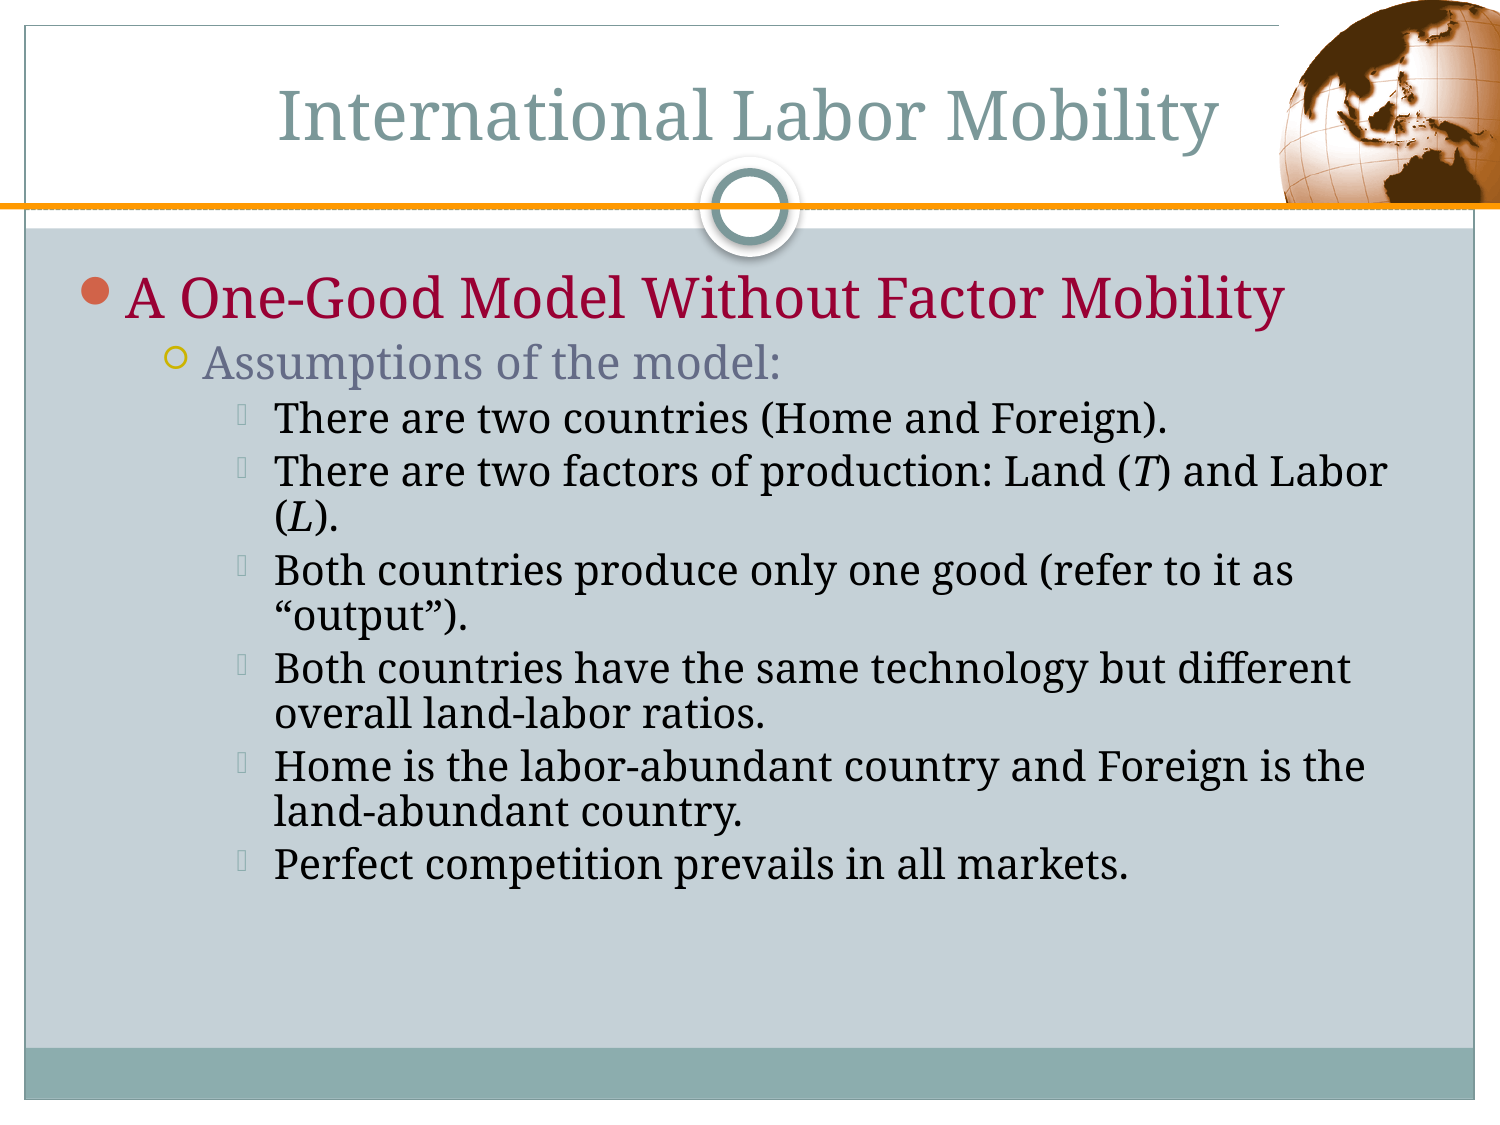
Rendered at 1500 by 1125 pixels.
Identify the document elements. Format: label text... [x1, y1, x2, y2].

title International Labor Mobility [49, 37, 1450, 162]
picture [1279, 0, 1500, 203]
list A One-Good Model Without Factor Mobility Assumptions of the model: There are two countries (Home and Foreign). There are two factors of production: Land (T) and Labor (L). Both countries produce only one good (refer to it as “output”). Both countries have the same technology but different overall land-labor ratios. Home is the labor-abundant country and Foreign is the land-abundant country. Perfect competition prevails in all markets. [62, 262, 1438, 1088]
slide_number Copyright © 2003 Pearson Education, Inc. [950, 1050, 1450, 1111]
